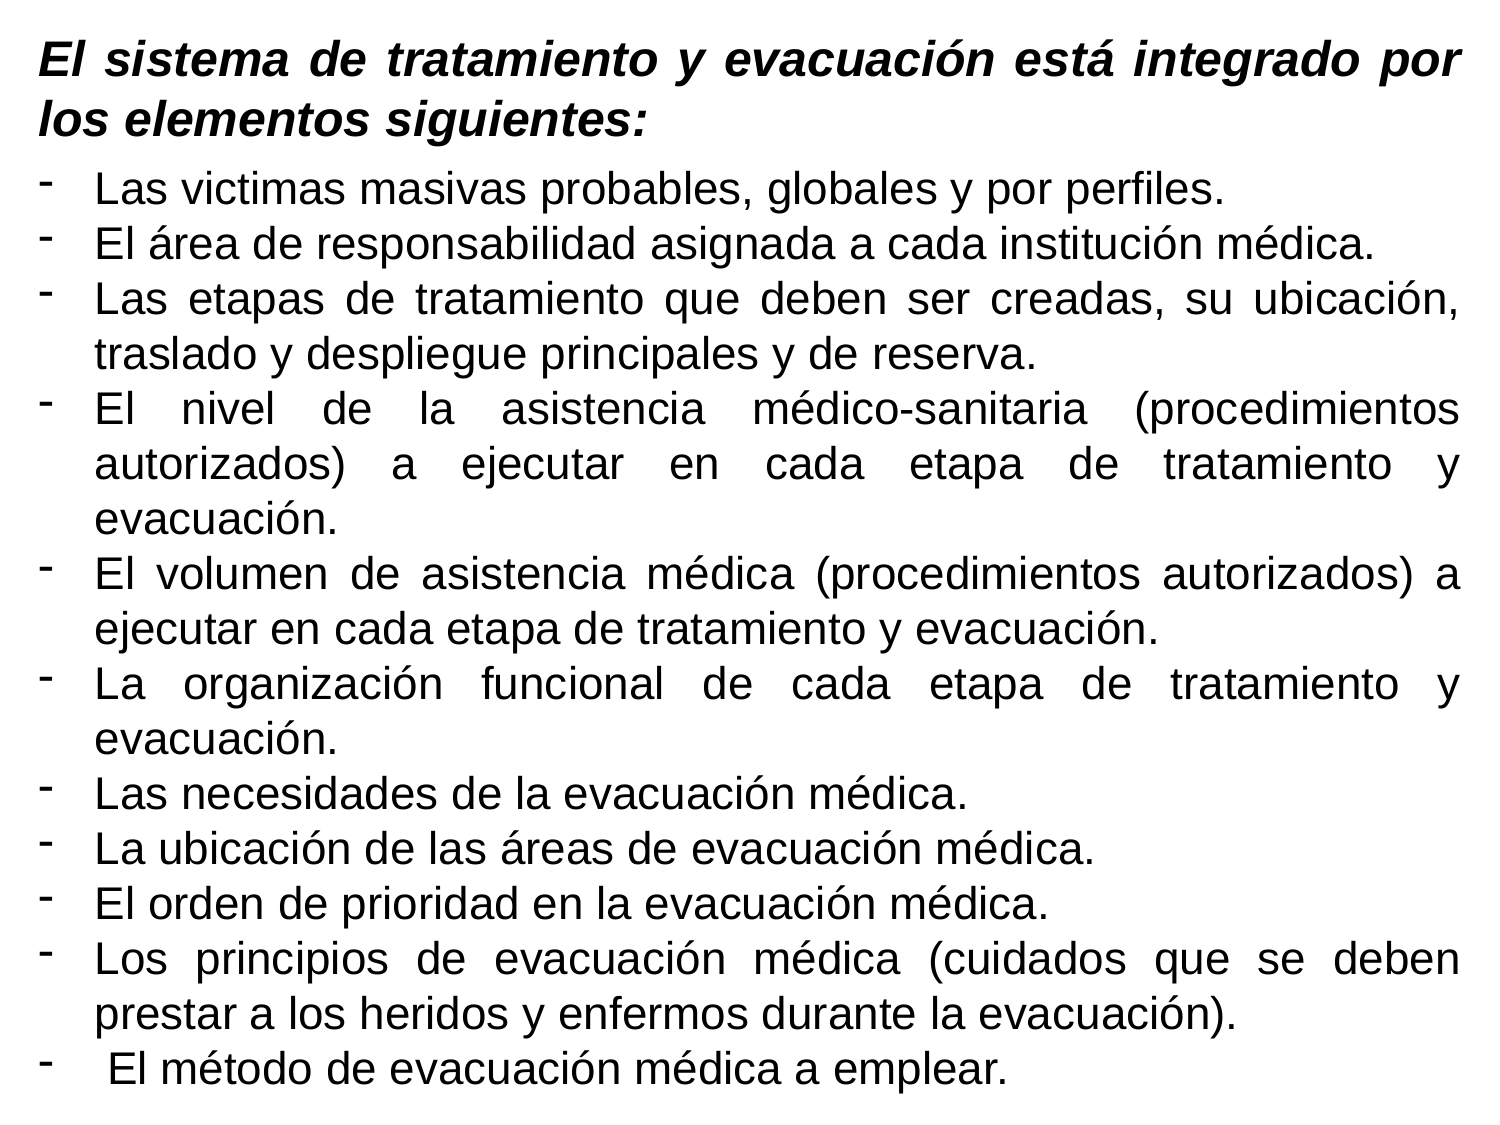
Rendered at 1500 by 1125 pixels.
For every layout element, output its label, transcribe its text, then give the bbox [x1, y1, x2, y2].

text_box El sistema de tratamiento y evacuación está integrado por los elementos siguientes: Las victimas masivas probables, globales y por perfiles. El área de responsabilidad asignada a cada institución médica. Las etapas de tratamiento que deben ser creadas, su ubicación, traslado y despliegue principales y de reserva. El nivel de la asistencia médico-sanitaria (procedimientos autorizados) a ejecutar en cada etapa de tratamiento y evacuación. El volumen de asistencia médica (procedimientos autorizados) a ejecutar en cada etapa de tratamiento y evacuación. La organización funcional de cada etapa de tratamiento y evacuación. Las necesidades de la evacuación médica. La ubicación de las áreas de evacuación médica. El orden de prioridad en la evacuación médica. Los principios de evacuación médica (cuidados que se deben prestar a los heridos y enfermos durante la evacuación). El método de evacuación médica a emplear. [23, 19, 1477, 1102]
